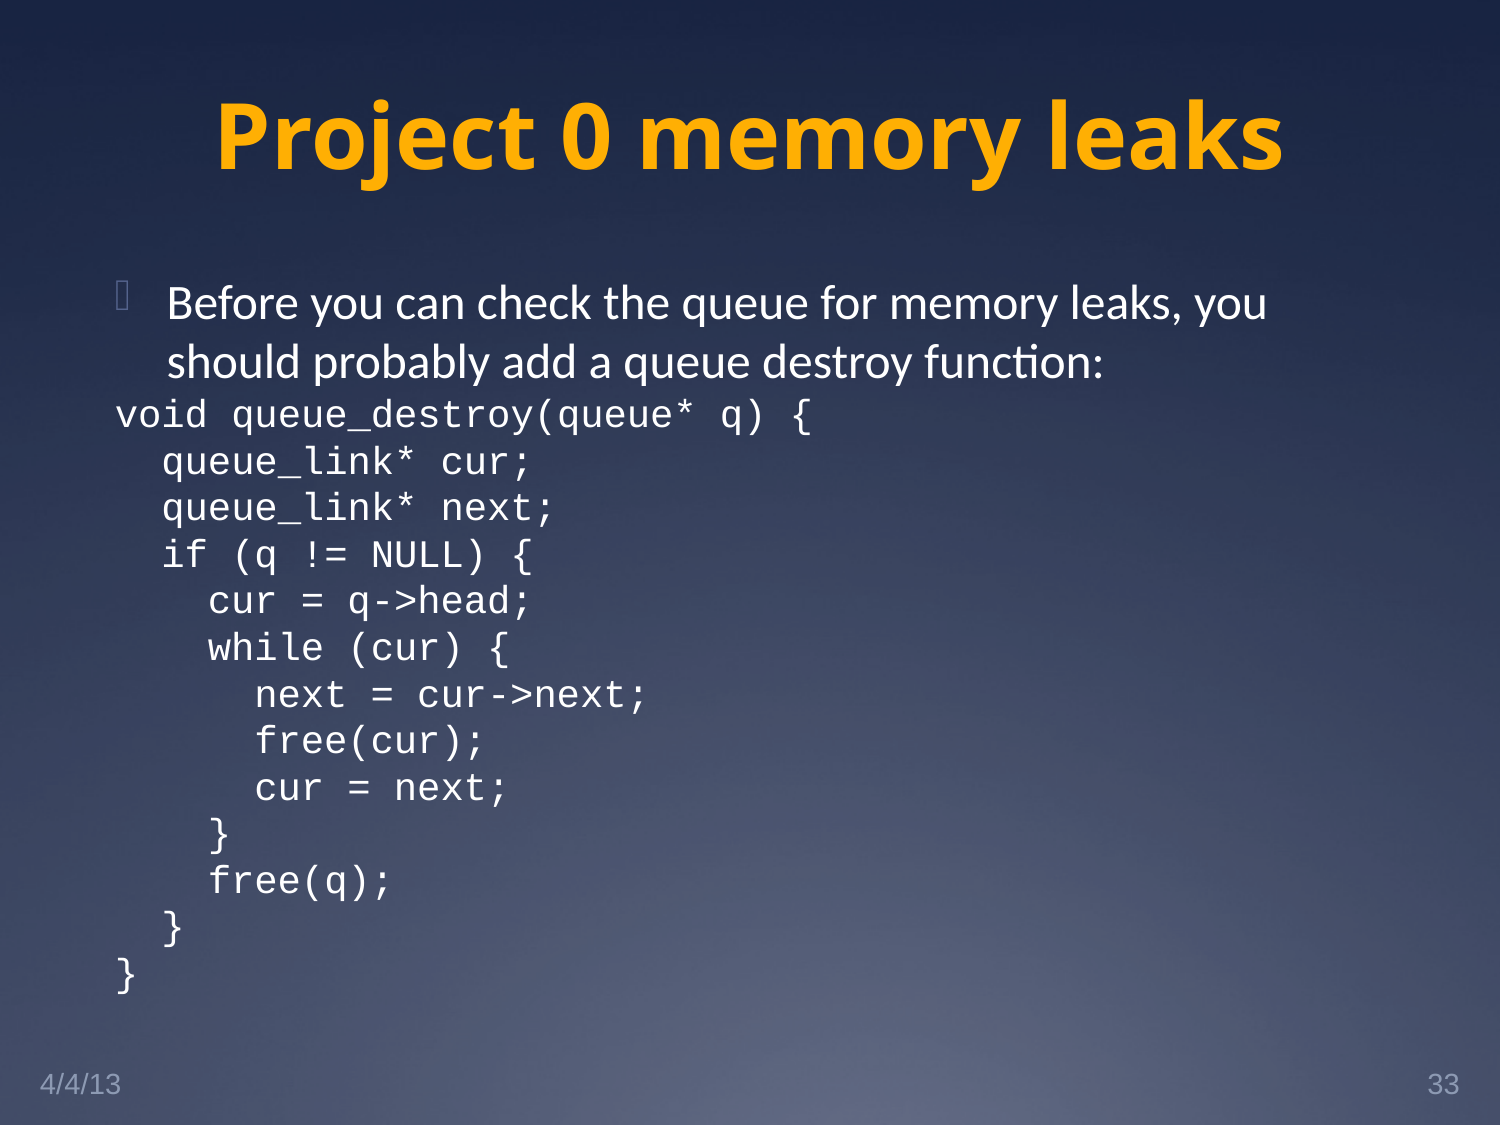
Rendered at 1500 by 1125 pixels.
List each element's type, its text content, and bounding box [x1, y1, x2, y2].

list Before you can check the queue for memory leaks, you should probably add a queue destroy function: void queue_destroy(queue* q) { queue_link* cur; queue_link* next; if (q != NULL) { cur = q->head; while (cur) { next = cur->next; free(cur); cur = next; } free(q); } } [99, 262, 1400, 1005]
title Project 0 memory leaks [37, 70, 1463, 200]
slide_number 33 [1374, 1052, 1475, 1113]
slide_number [24, 1052, 288, 1113]
